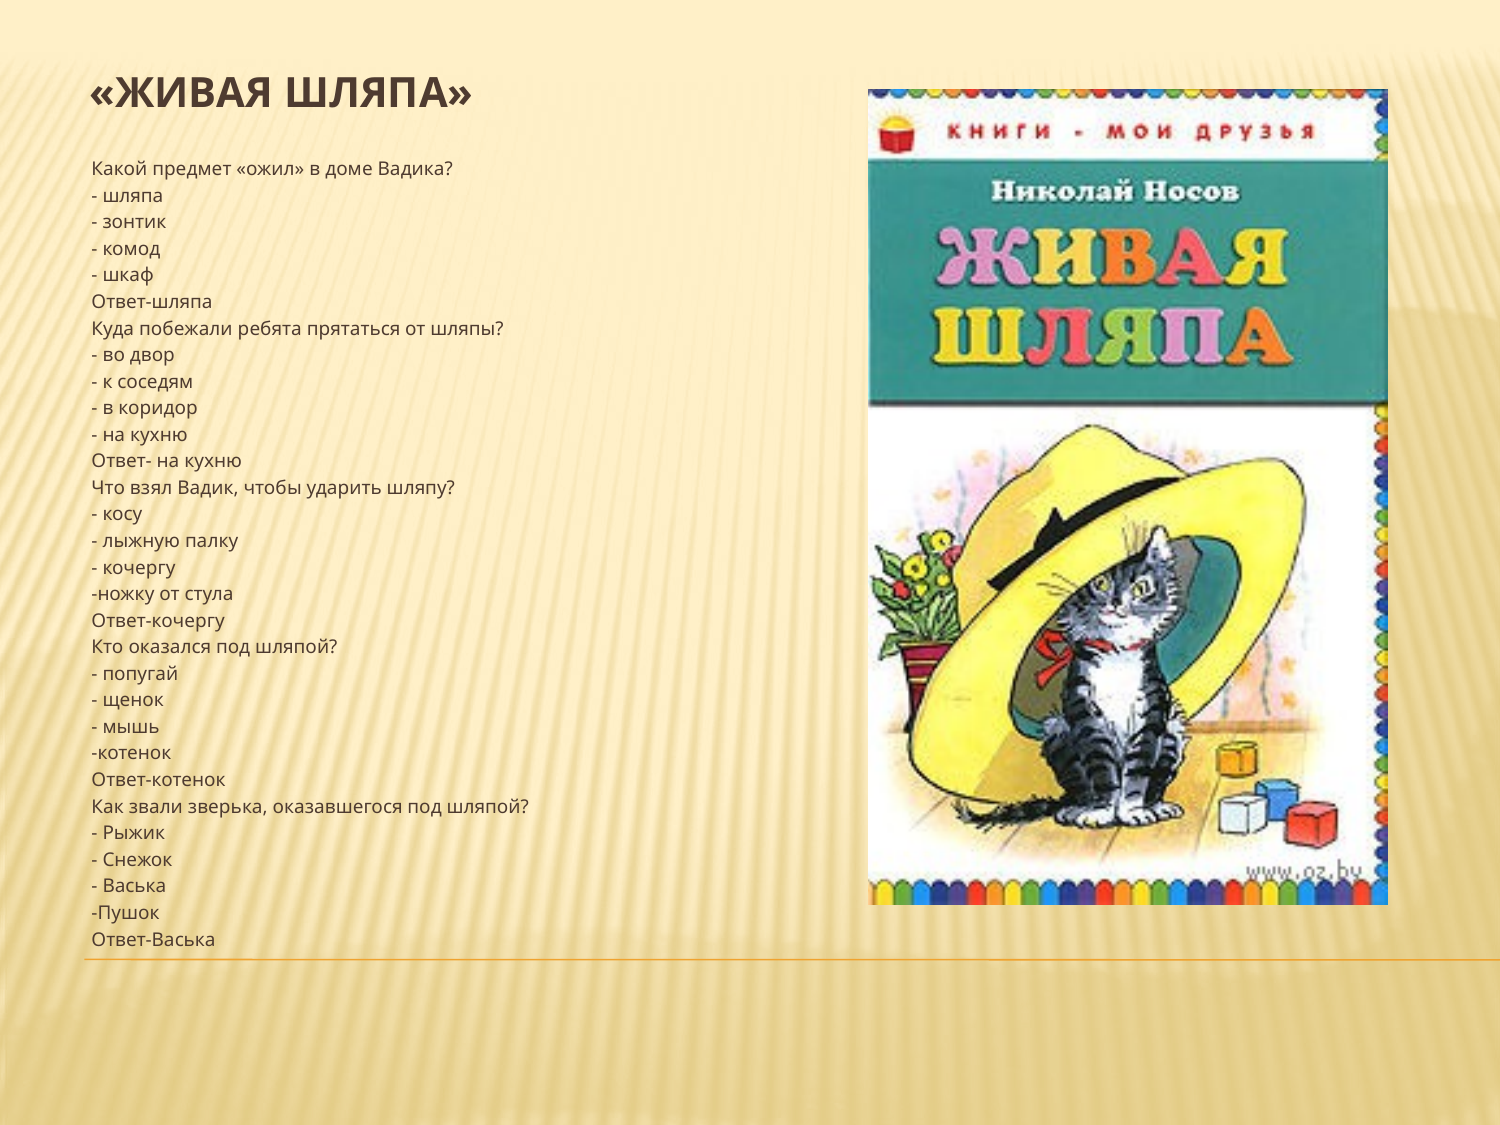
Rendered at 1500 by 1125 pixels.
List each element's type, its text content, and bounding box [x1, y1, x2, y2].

title «Живая шляпа» [75, 44, 569, 138]
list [867, 89, 1389, 906]
list Какой предмет «ожил» в доме Вадика? - шляпа - зонтик - комод - шкаф Ответ-шляпа Куда побежали ребята прятаться от шляпы? - во двор - к соседям - в коридор - на кухню Ответ- на кухню Что взял Вадик, чтобы ударить шляпу? - косу - лыжную палку - кочергу -ножку от стула Ответ-кочергу Кто оказался под шляпой? - попугай - щенок - мышь -котенок Ответ-котенок Как звали зверька, оказавшегося под шляпой? - Рыжик - Снежок - Васька -Пушок Ответ-Васька [76, 149, 764, 965]
